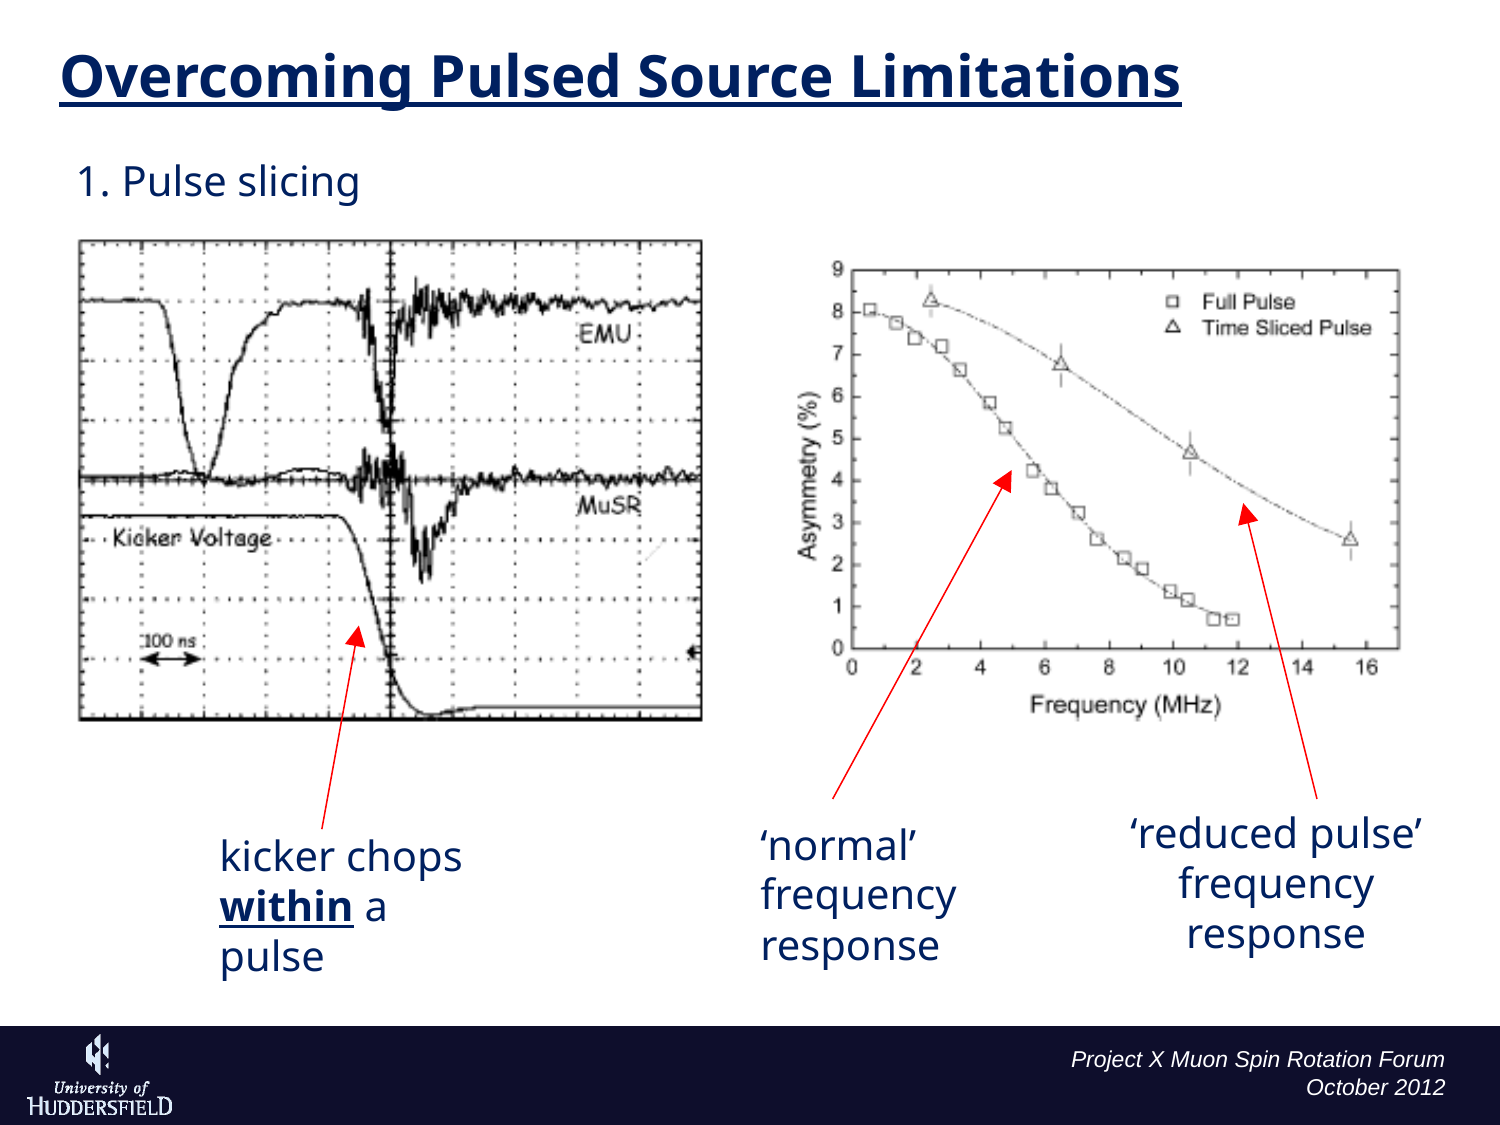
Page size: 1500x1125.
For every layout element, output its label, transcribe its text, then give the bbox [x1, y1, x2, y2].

text_box ‘normal’ frequency response [745, 810, 1020, 976]
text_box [0, 1025, 1500, 1125]
text_box 1. Pulse slicing [60, 147, 377, 213]
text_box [204, 625, 480, 988]
picture [47, 219, 1452, 741]
text_box Overcoming Pulsed Source Limitations [44, 32, 1286, 117]
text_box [1104, 502, 1448, 965]
